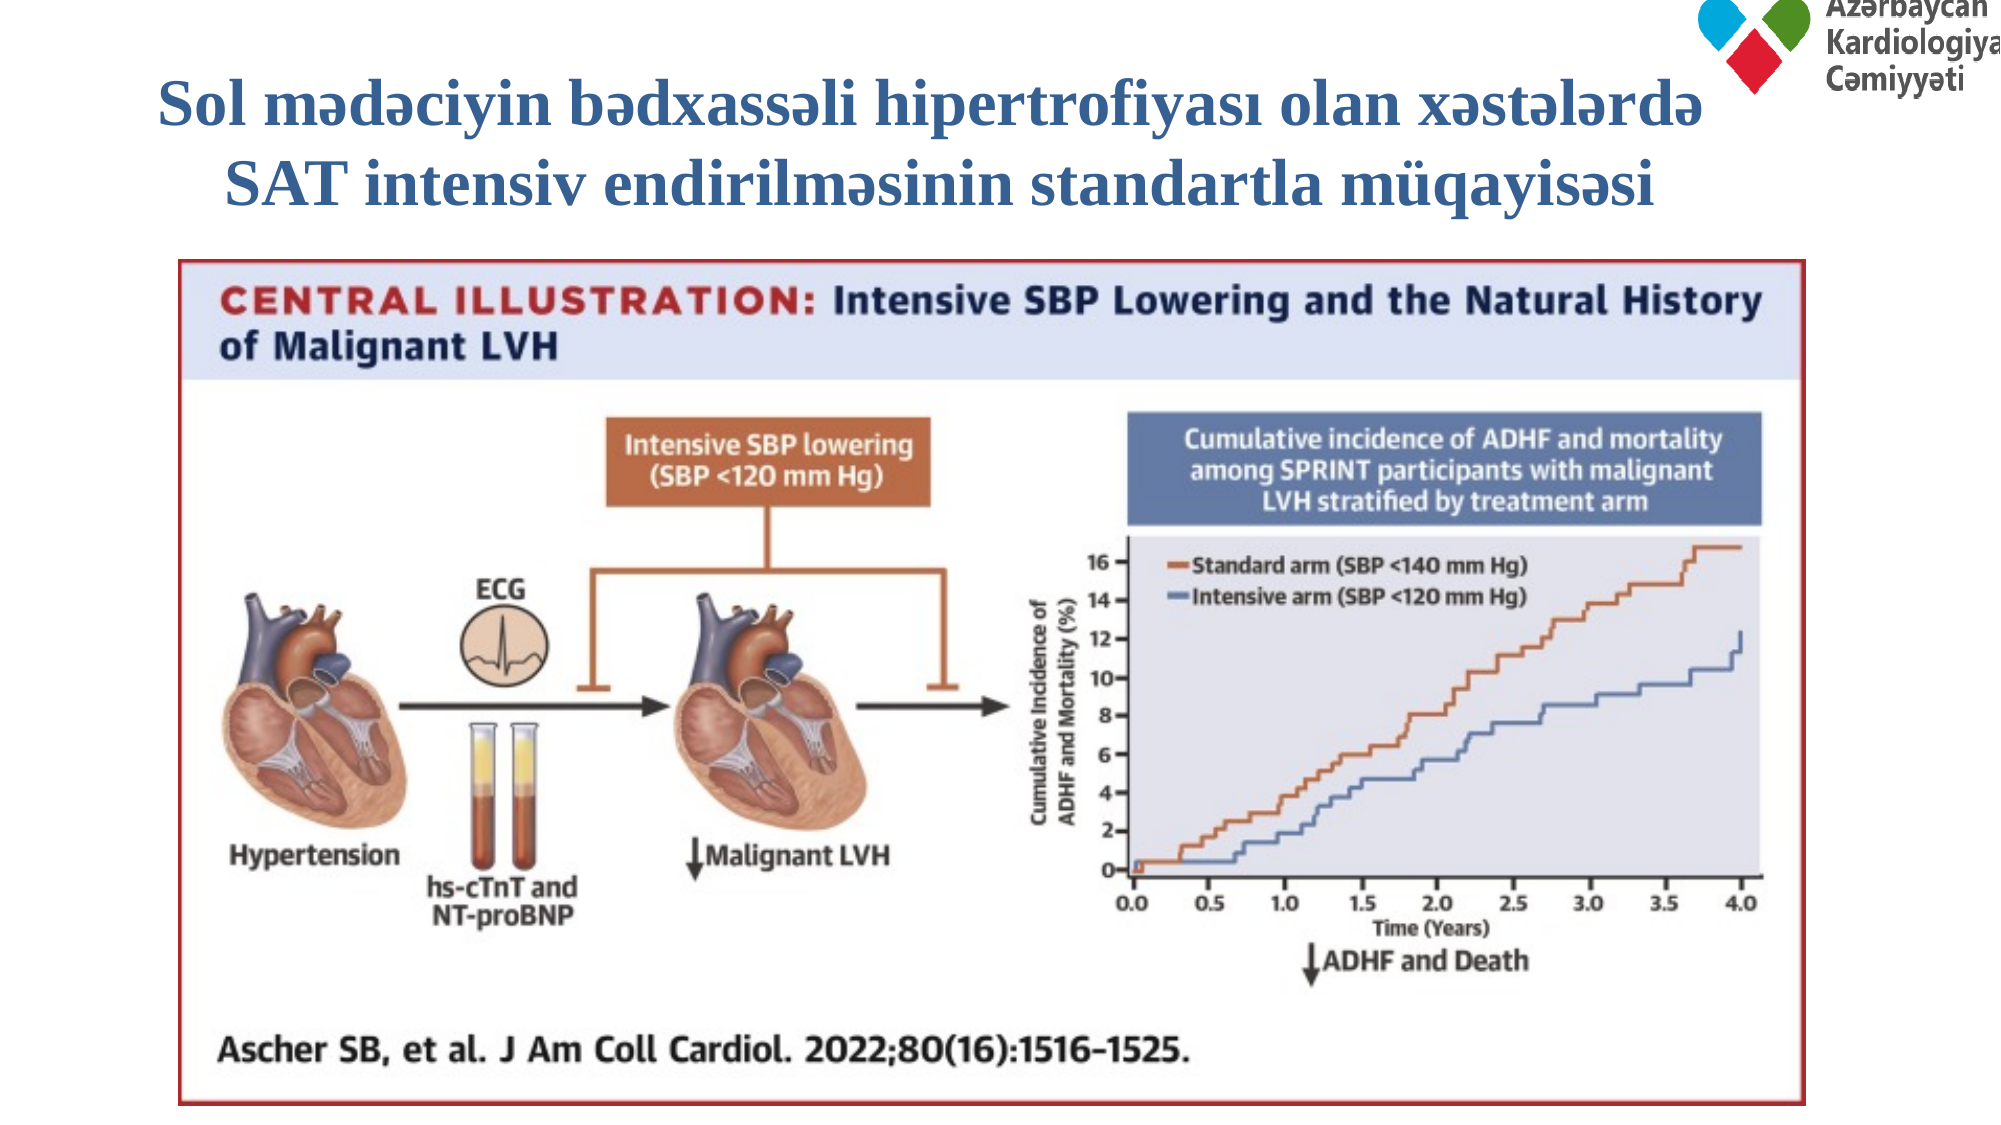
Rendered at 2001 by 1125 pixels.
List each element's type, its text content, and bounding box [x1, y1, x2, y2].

picture [1698, 0, 1705, 11]
picture [1698, 0, 2000, 100]
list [178, 259, 1806, 1107]
title Sol mədəciyin bədxassəli hipertrofiyası olan xəstələrdə SAT intensiv endirilməsinin standartla müqayisəsi [98, 45, 1766, 233]
